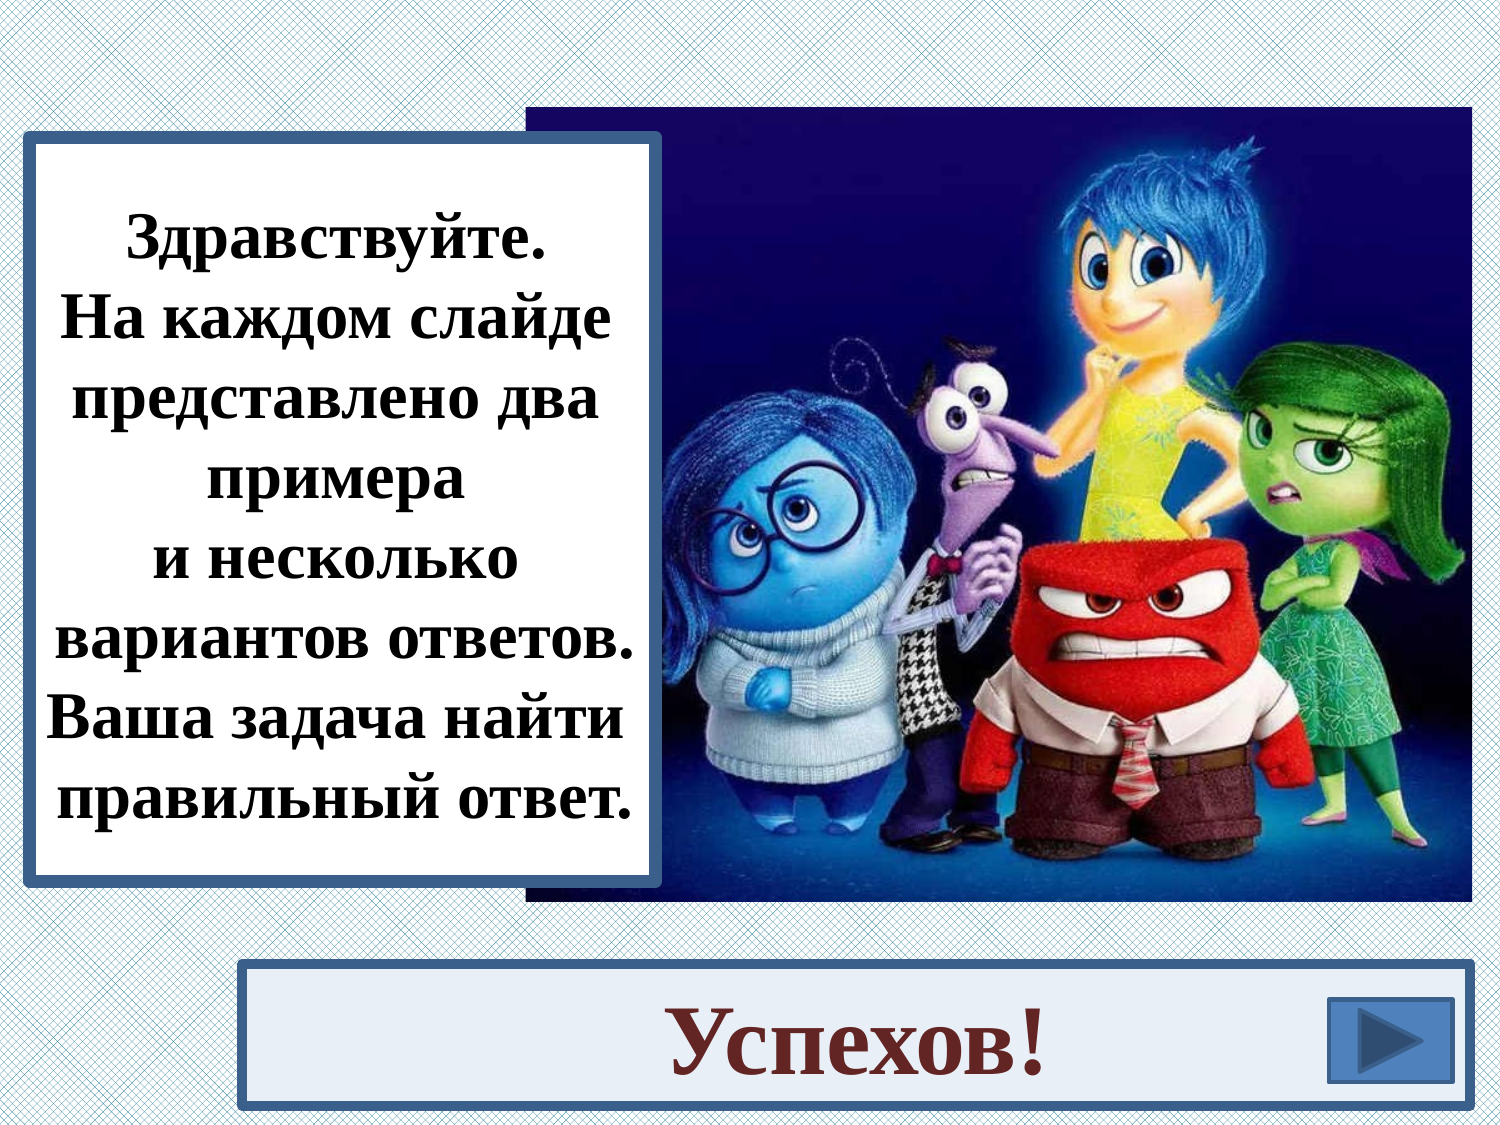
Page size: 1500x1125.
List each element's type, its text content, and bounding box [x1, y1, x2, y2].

text_box Здравствуйте. На каждом слайде представлено два примера и несколько вариантов ответов. Ваша задача найти правильный ответ. [32, 184, 658, 839]
picture [525, 107, 1473, 902]
text_box [1327, 997, 1455, 1084]
